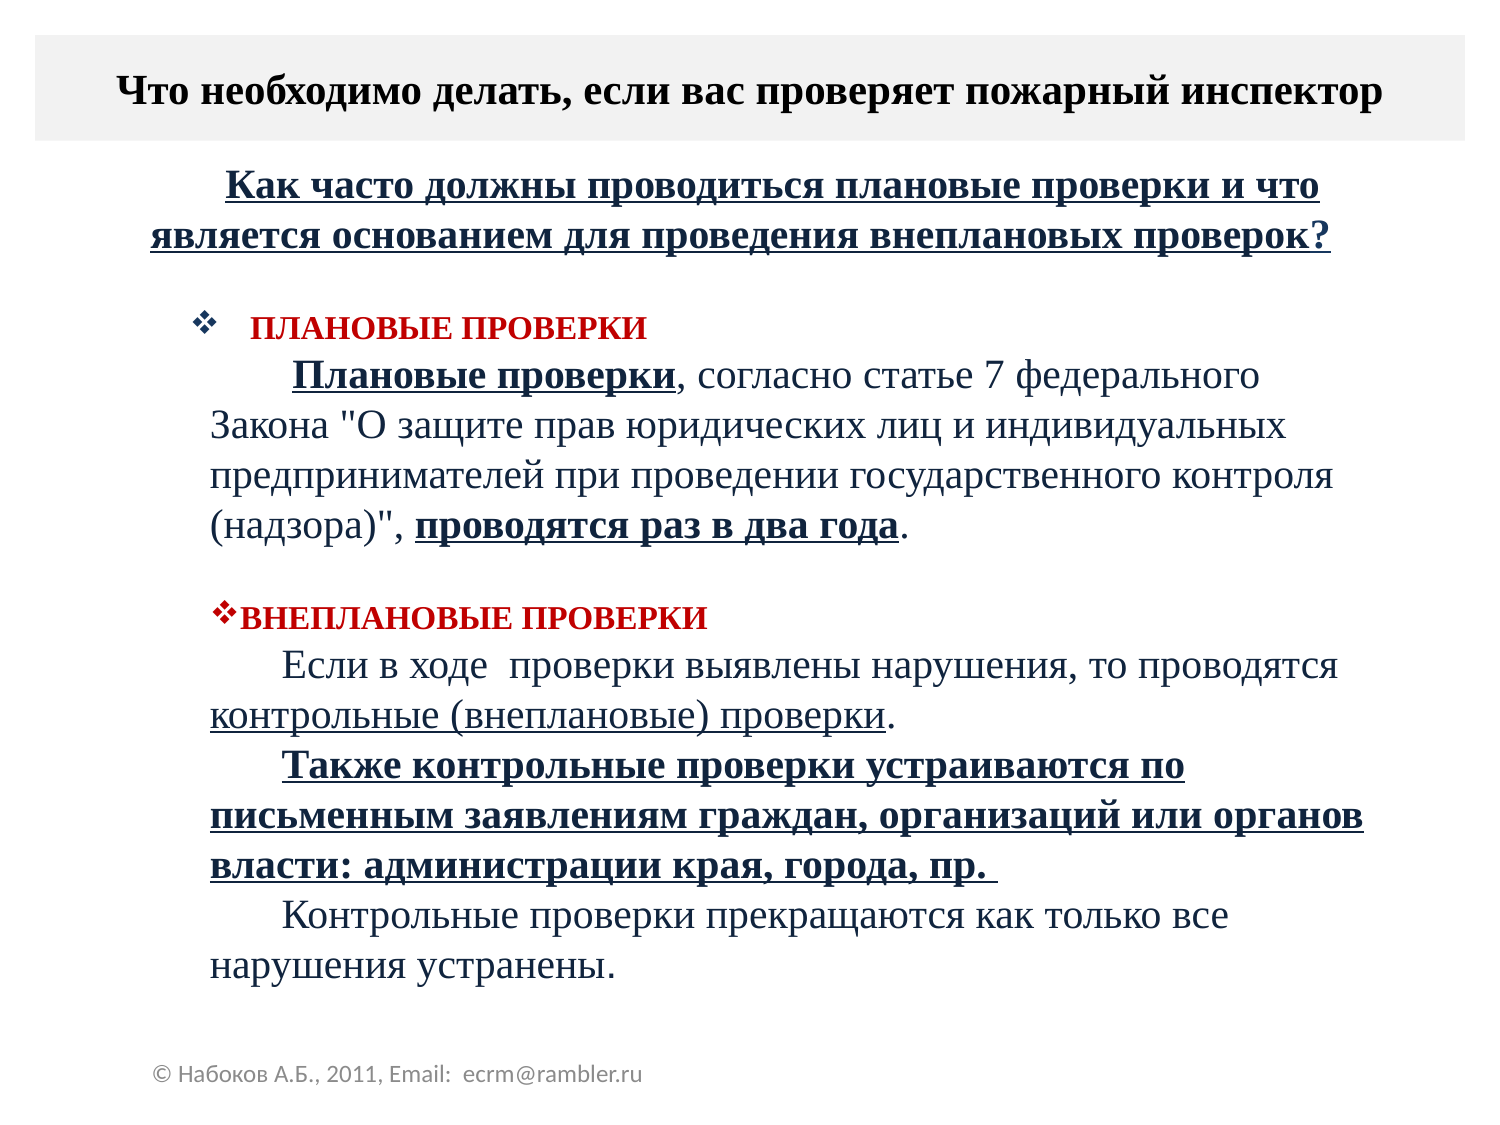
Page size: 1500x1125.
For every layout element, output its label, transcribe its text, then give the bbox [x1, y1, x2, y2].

footer © Набоков А.Б., 2011, Email: ecrm@rambler.ru [75, 1042, 727, 1103]
text_box Как часто должны проводиться плановые проверки и что является основанием для проведения внеплановых проверок? ПЛАНОВЫЕ ПРОВЕРКИ Плановые проверки, согласно статье 7 федерального Закона "О защите прав юридических лиц и индивидуальных предпринимателей при проведении государственного контроля (надзора)", проводятся раз в два года. ВНЕПЛАНОВЫЕ ПРОВЕРКИ Если в ходе проверки выявлены нарушения, то проводятся контрольные (внеплановые) проверки. Также контрольные проверки устраиваются по письменным заявлениям граждан, организаций или органов власти: администрации края, города, пр. Контрольные проверки прекращаются как только все нарушения устранены. [135, 149, 1400, 994]
title Что необходимо делать, если вас проверяет пожарный инспектор [35, 35, 1465, 141]
